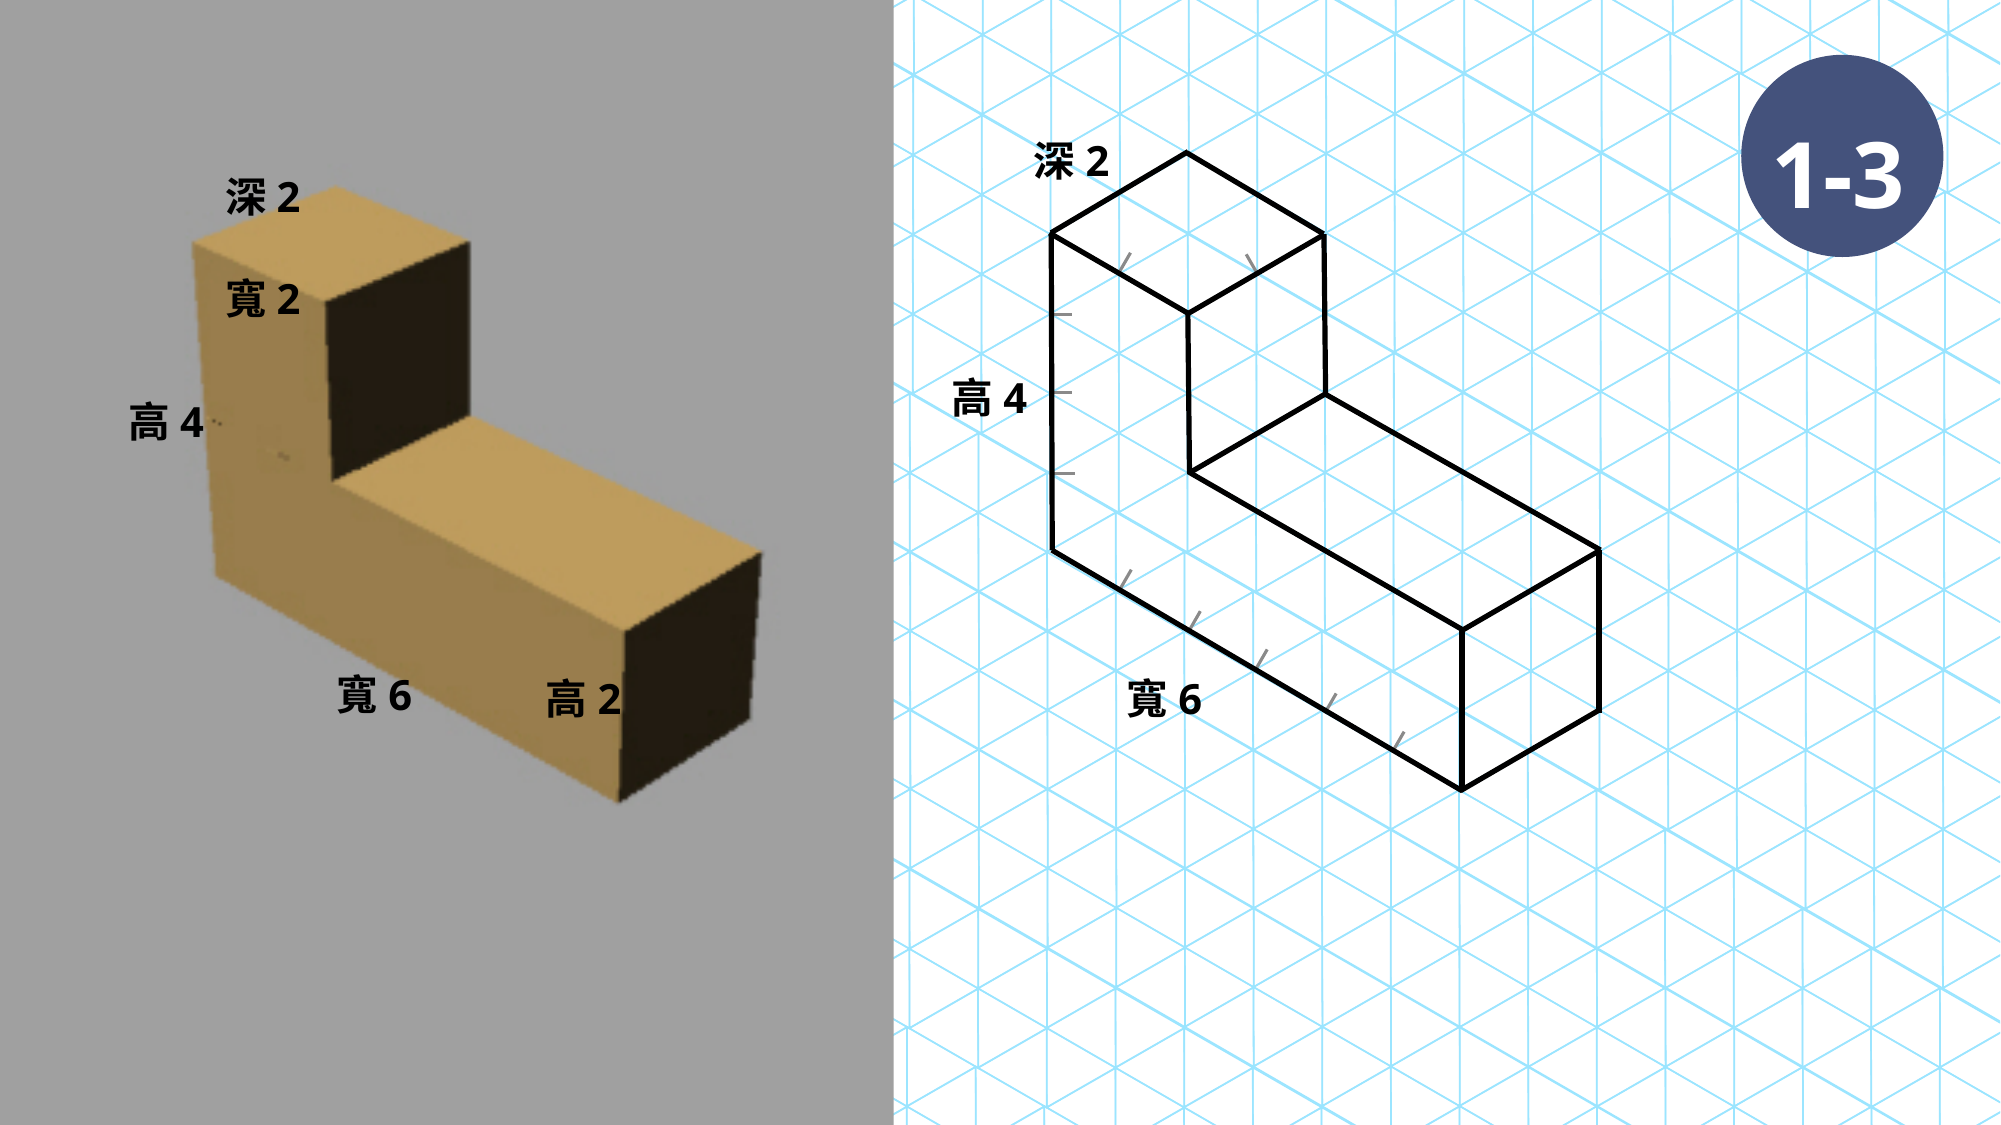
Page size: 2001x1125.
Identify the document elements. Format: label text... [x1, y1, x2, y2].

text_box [914, 312, 1189, 472]
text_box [1049, 480, 1182, 550]
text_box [1467, 559, 1594, 630]
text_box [1049, 232, 1181, 315]
text_box [0, 0, 894, 1125]
text_box 深2 [1018, 112, 1131, 193]
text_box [1186, 152, 1324, 234]
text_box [1187, 480, 1318, 548]
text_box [1467, 709, 1600, 792]
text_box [1186, 234, 1325, 315]
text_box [1189, 393, 1327, 474]
picture [113, 93, 868, 906]
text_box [1051, 549, 1463, 792]
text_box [1740, 54, 1957, 258]
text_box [1331, 252, 1405, 391]
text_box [1194, 323, 1318, 391]
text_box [1323, 393, 1601, 551]
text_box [1051, 151, 1187, 231]
